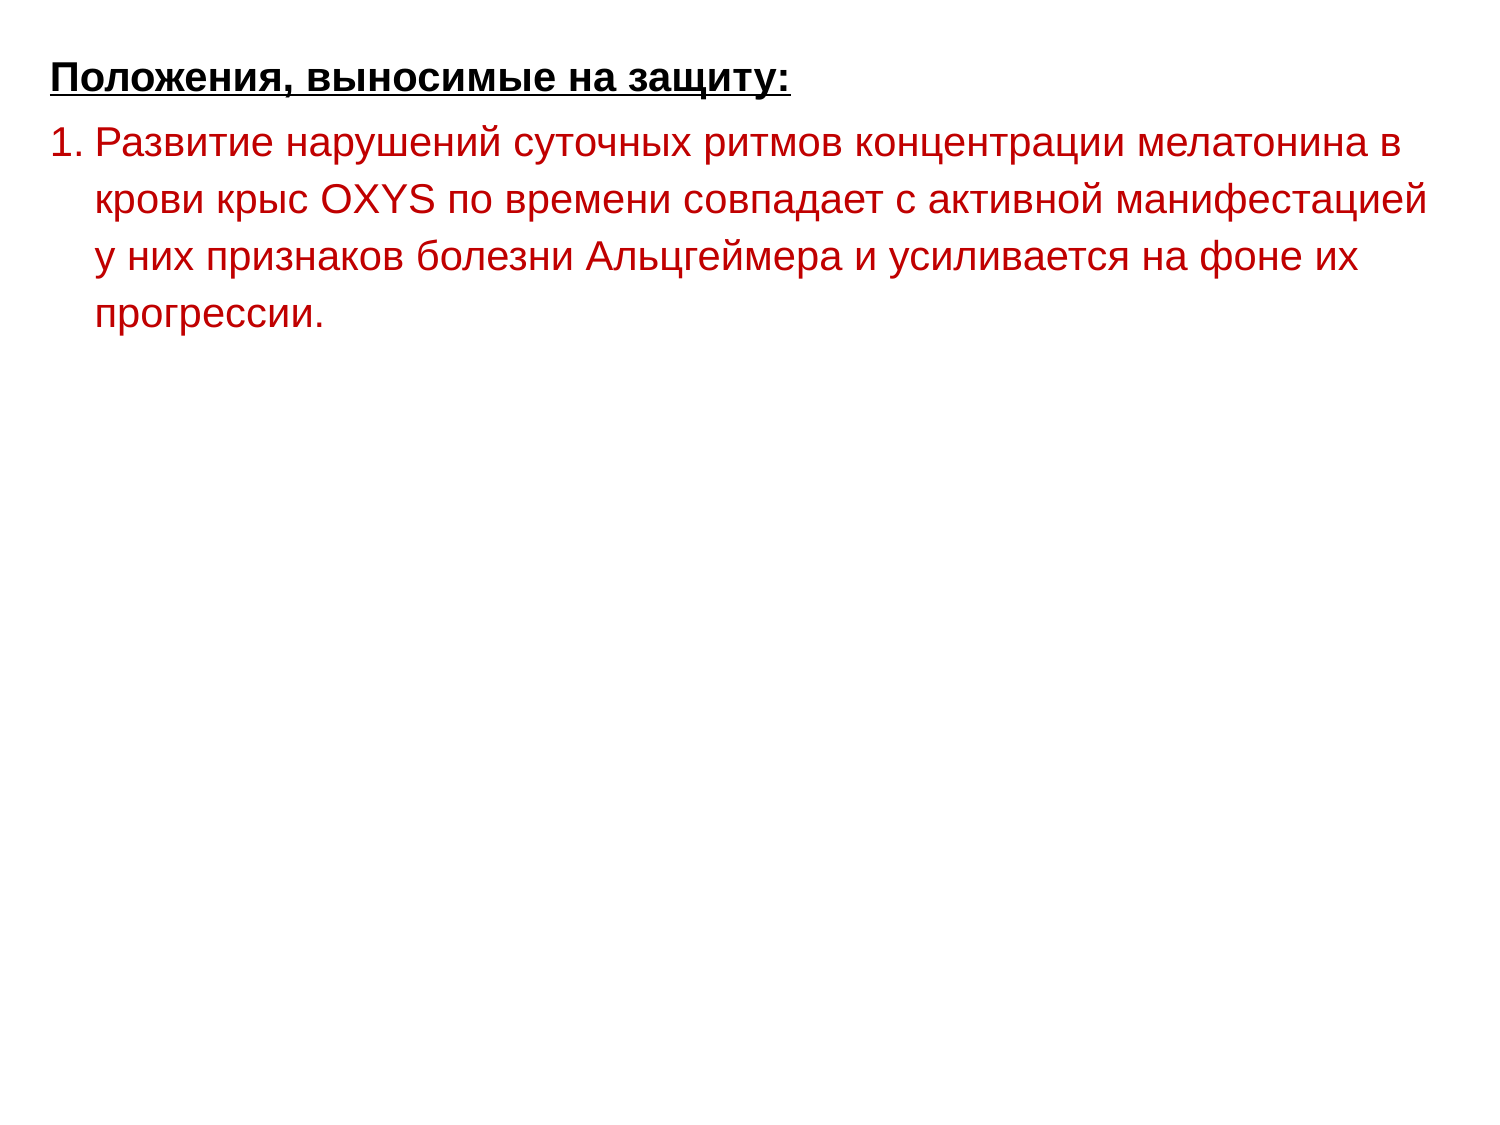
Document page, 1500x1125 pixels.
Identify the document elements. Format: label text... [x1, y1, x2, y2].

text_box Положения, выносимые на защиту: 1. Развитие нарушений суточных ритмов концентрации мелатонина в крови крыс OXYS по времени совпадает с активной манифестацией у них признаков болезни Альцгеймера и усиливается на фоне их прогрессии. [35, 35, 1465, 1125]
